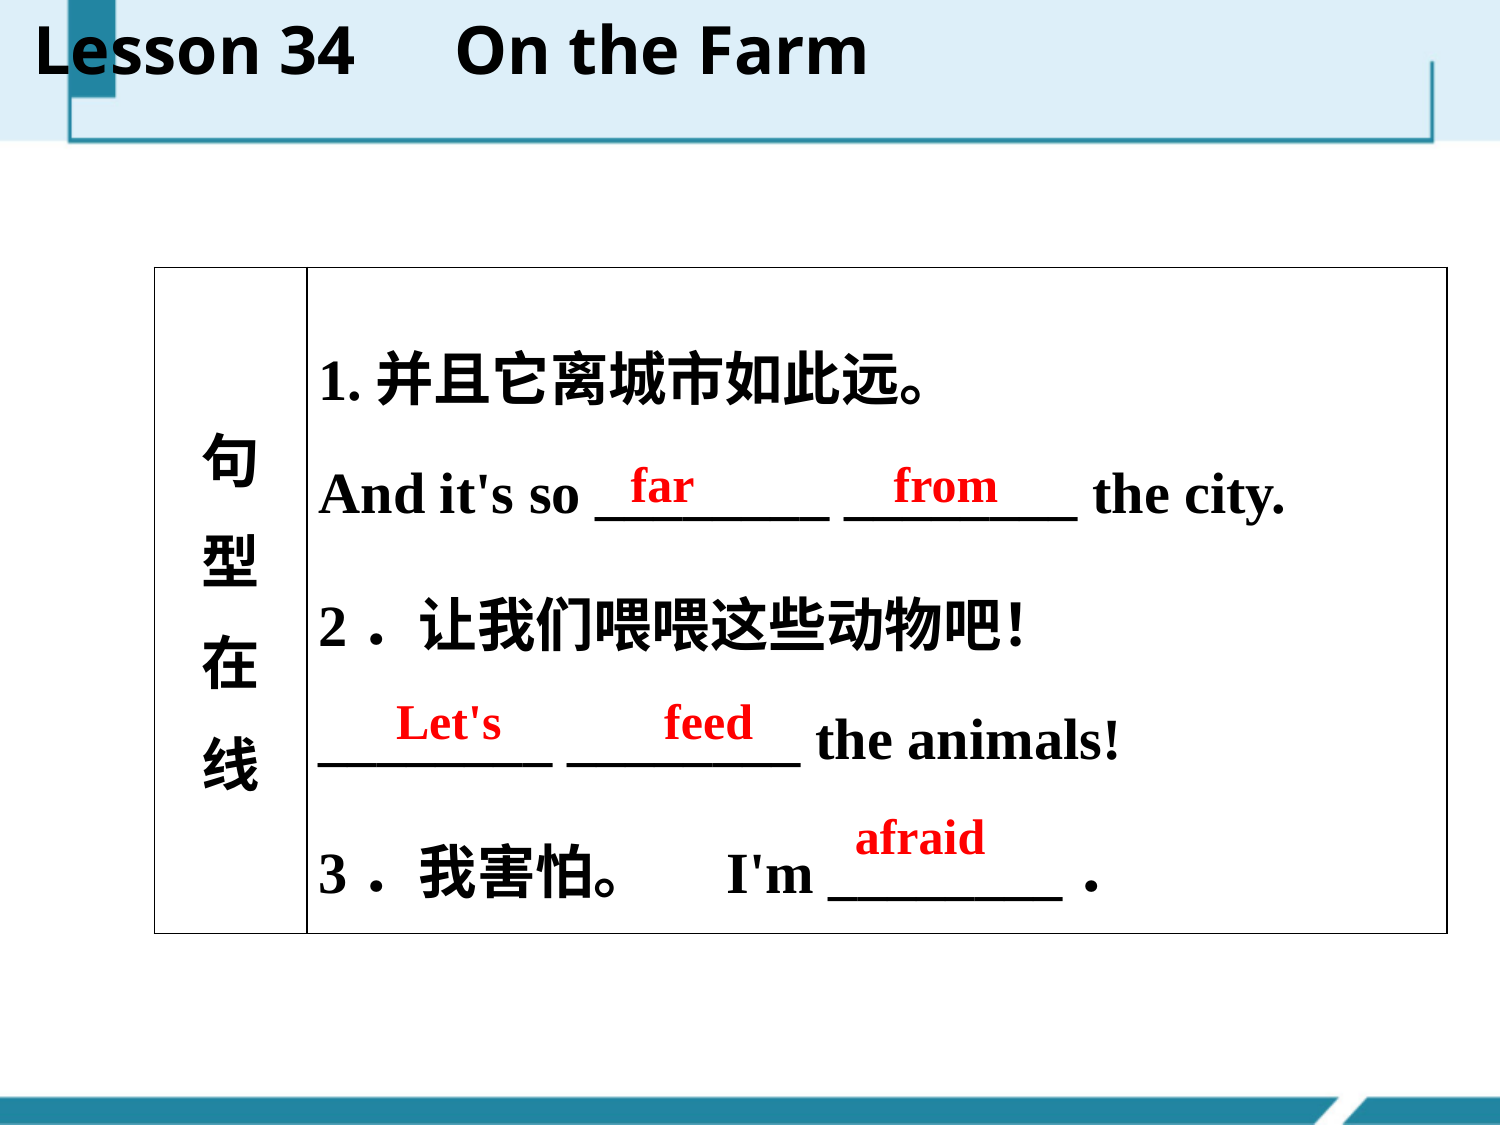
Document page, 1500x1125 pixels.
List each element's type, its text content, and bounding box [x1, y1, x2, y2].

table_header 句 型 在 线 [155, 268, 306, 933]
text_box Let's feed [381, 682, 774, 757]
text_box [491, 477, 686, 537]
text_box afraid [840, 797, 1001, 873]
text_box far from [615, 445, 1102, 521]
text_box Lesson 34 On the Farm [18, 0, 886, 96]
picture [0, 0, 1500, 1125]
table_header 1.并且它离城市如此远。 And it's so ________ ________ the city. 2．让我们喂喂这些动物吧！ ________ ________ the animals! 3．我害怕。 I'm ________． [308, 268, 1446, 933]
